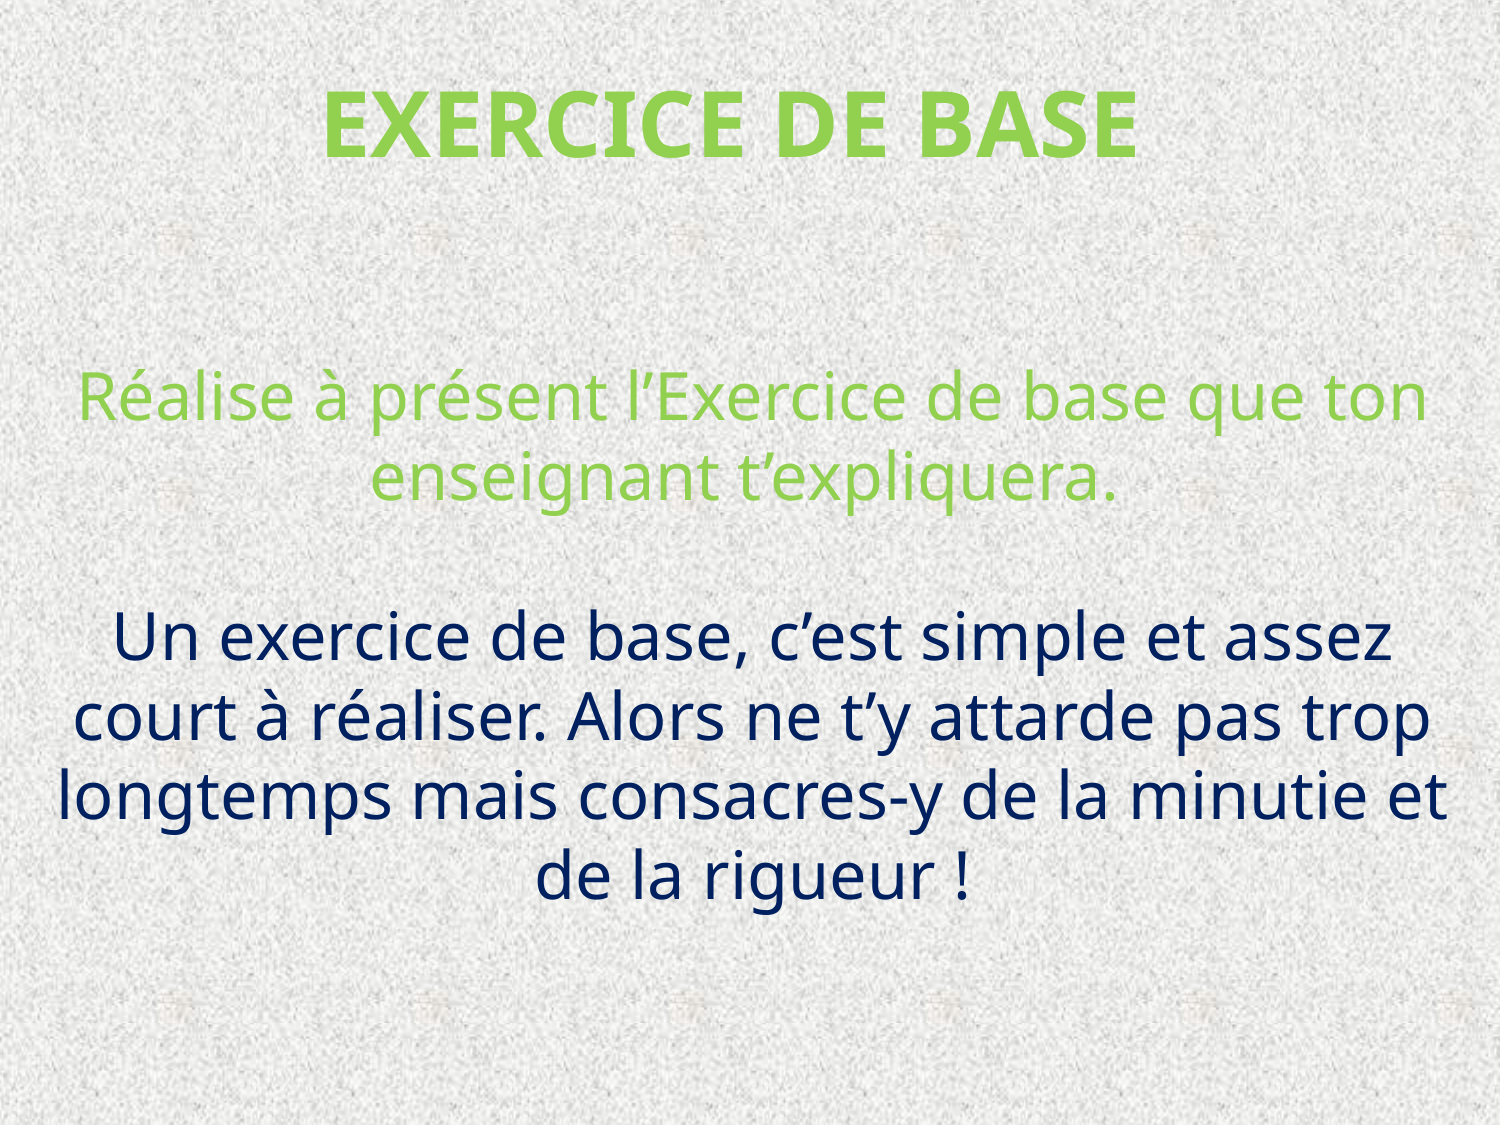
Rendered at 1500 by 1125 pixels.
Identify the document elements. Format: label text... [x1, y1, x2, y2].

text_box Réalise à présent l’Exercice de base que ton enseignant t’expliquera. Un exercice de base, c’est simple et assez court à réaliser. Alors ne t’y attarde pas trop longtemps mais consacres-y de la minutie et de la rigueur ! [26, 172, 1480, 1094]
picture [0, 0, 1500, 1125]
text_box EXERCICE DE BASE [4, 0, 1458, 242]
